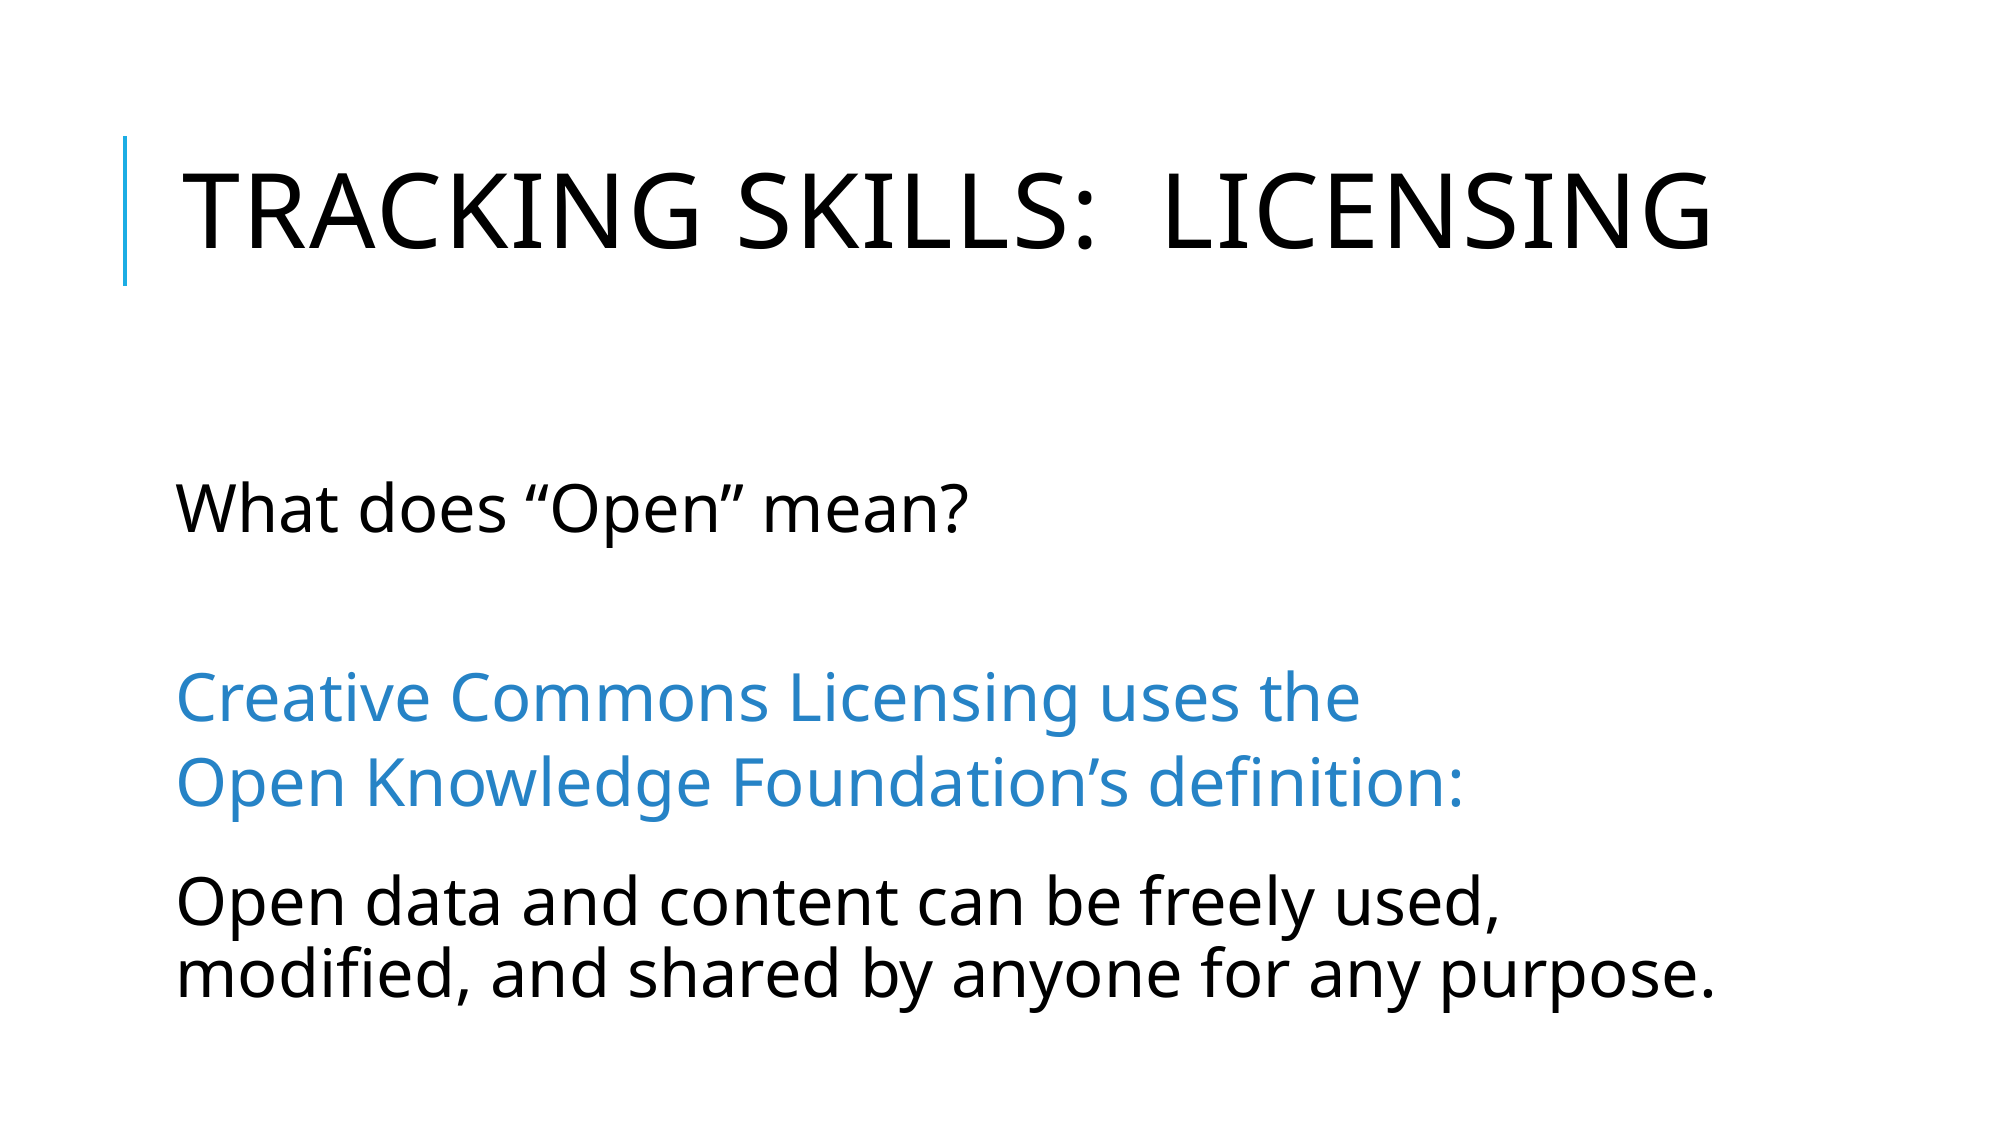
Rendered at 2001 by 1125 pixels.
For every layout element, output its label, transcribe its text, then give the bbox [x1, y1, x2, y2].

title Tracking skills: licensing [168, 96, 1763, 342]
list What does “Open” mean? Creative Commons Licensing uses the Open Knowledge Foundation’s definition: Open data and content can be freely used, modified, and shared by anyone for any purpose. [168, 375, 1763, 1035]
